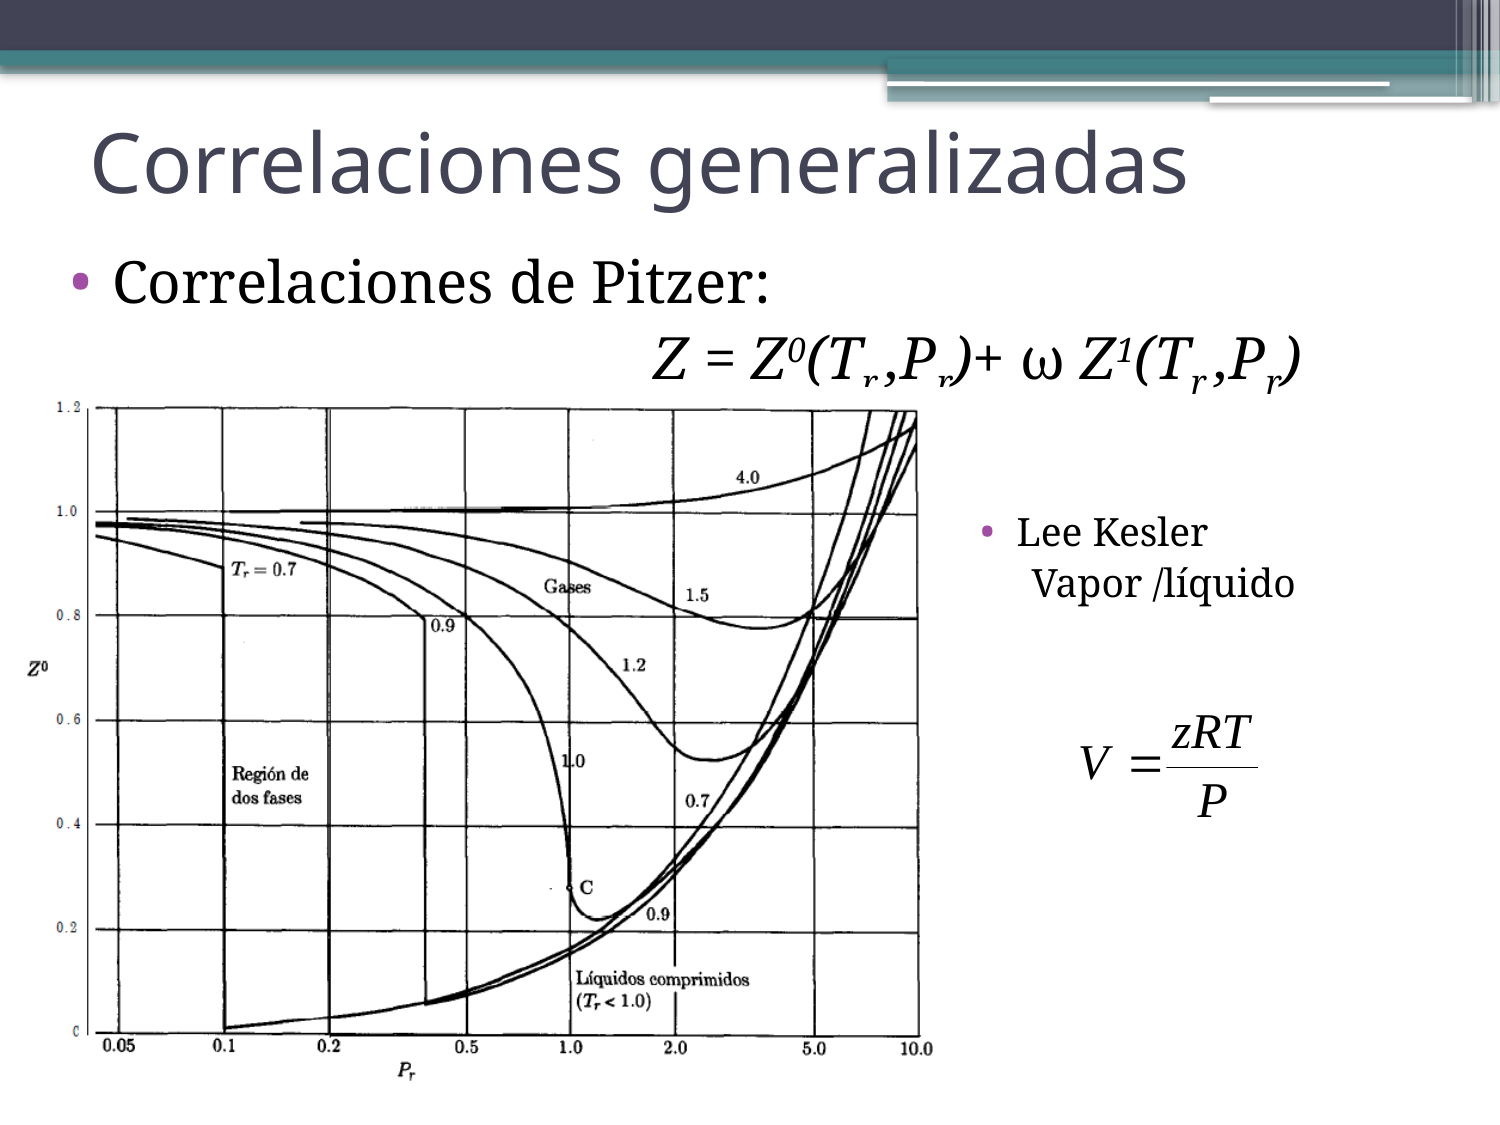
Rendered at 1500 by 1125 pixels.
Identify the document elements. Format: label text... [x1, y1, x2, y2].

picture [0, 387, 976, 1088]
title Correlaciones generalizadas [75, 82, 1425, 237]
list Correlaciones de Pitzer: Z = Z0(Tr ,Pr)+ ω Z1(Tr ,Pr) [37, 237, 1450, 438]
text_box Lee Kesler Vapor /líquido [982, 500, 1425, 613]
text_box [1074, 699, 1270, 830]
